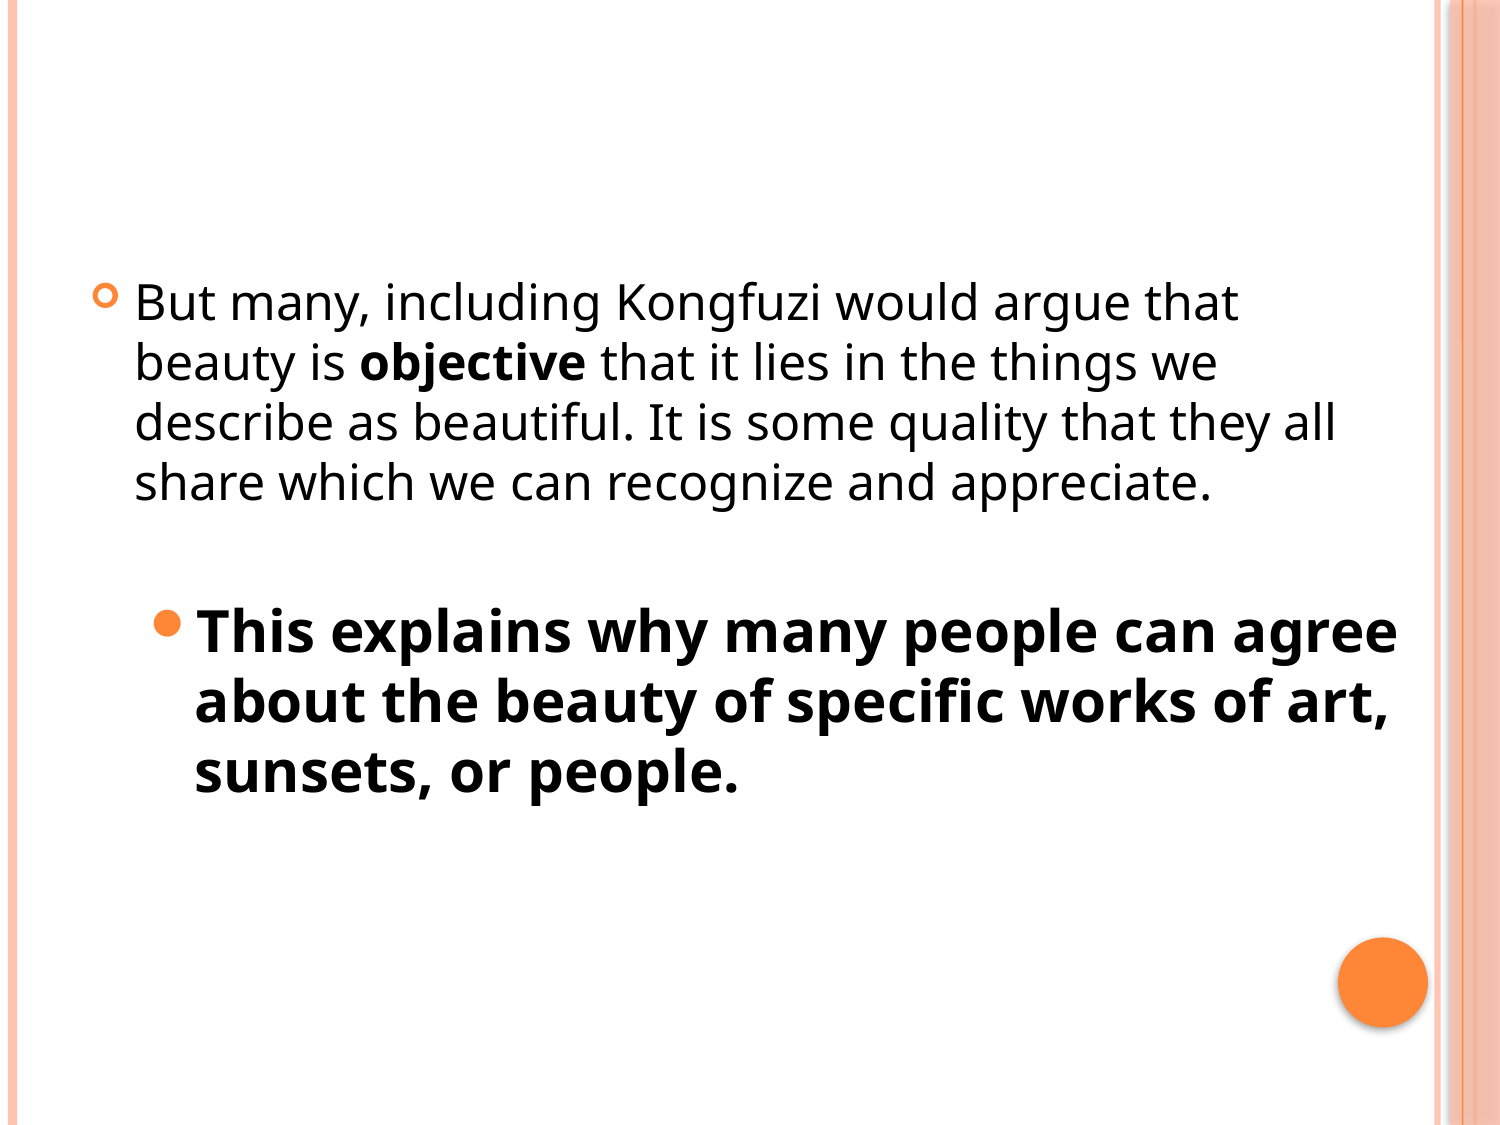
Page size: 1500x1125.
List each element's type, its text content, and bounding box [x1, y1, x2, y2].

list But many, including Kongfuzi would argue that beauty is objective that it lies in the things we describe as beautiful. It is some quality that they all share which we can recognize and appreciate. This explains why many people can agree about the beauty of specific works of art, sunsets, or people. [75, 262, 1425, 1047]
